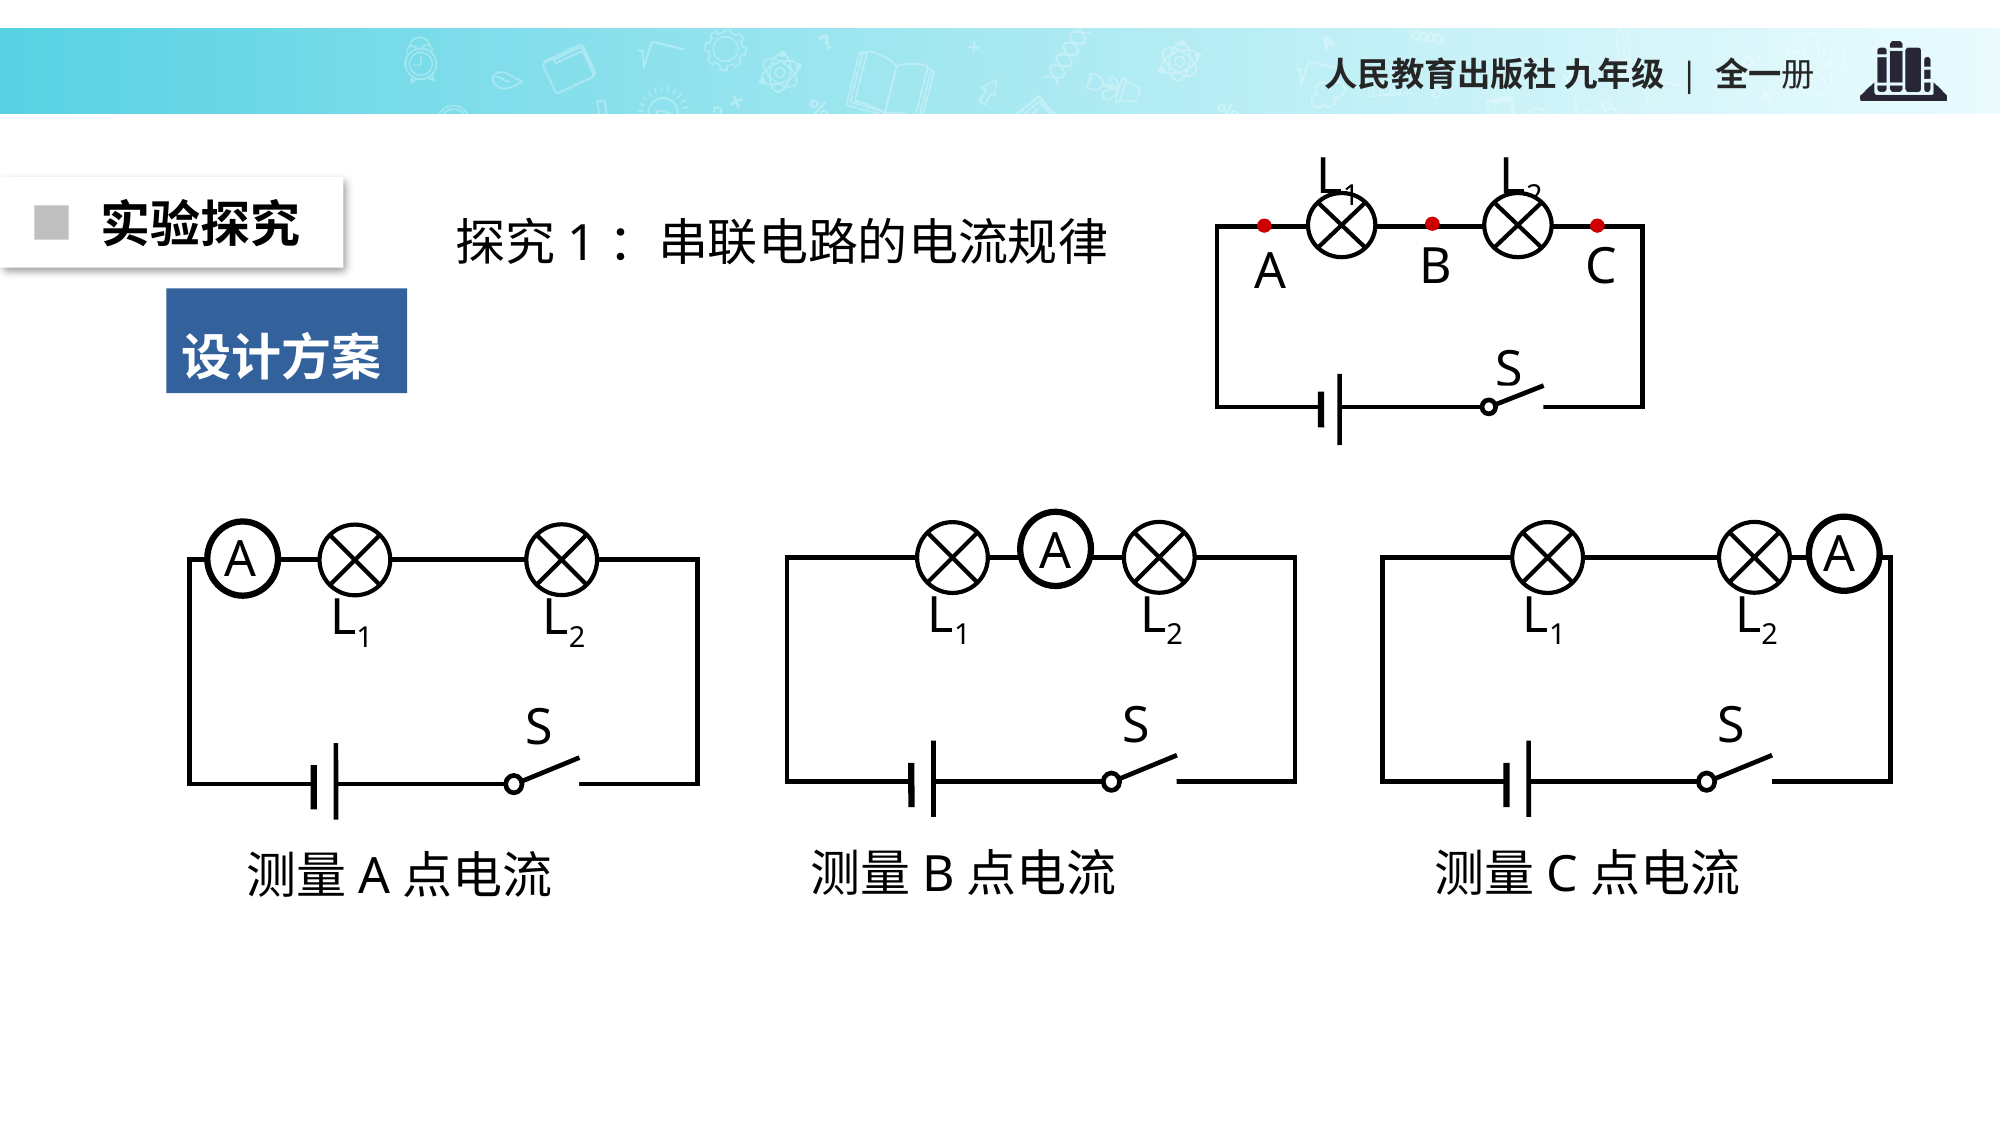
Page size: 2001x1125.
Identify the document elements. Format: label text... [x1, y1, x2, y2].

picture [404, 29, 1847, 114]
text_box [189, 518, 698, 918]
text_box 设计方案 [166, 288, 408, 394]
text_box [34, 205, 69, 240]
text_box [786, 511, 1296, 915]
text_box 实验探究 [0, 177, 344, 268]
text_box 人民教育出版社 九年级 | 全一册 [1309, 46, 1860, 101]
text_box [1216, 135, 1643, 446]
picture [1860, 41, 1947, 101]
text_box 探究1：串联电路的电流规律 [436, 186, 1211, 283]
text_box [1382, 513, 1891, 915]
